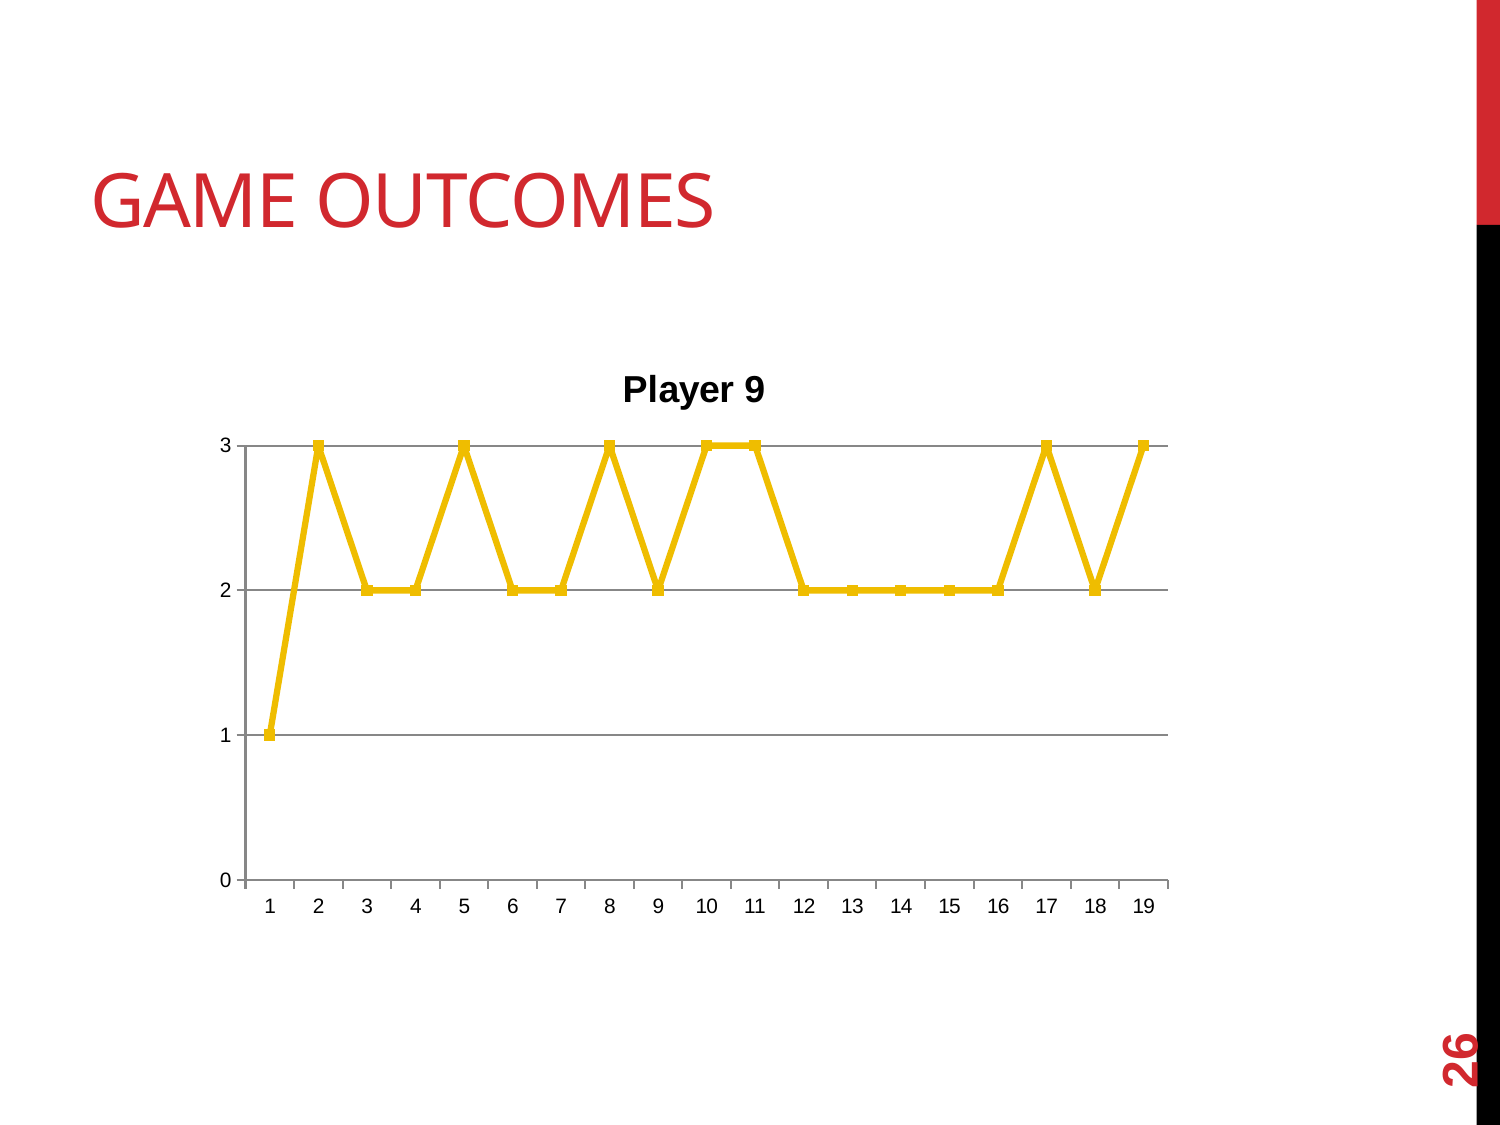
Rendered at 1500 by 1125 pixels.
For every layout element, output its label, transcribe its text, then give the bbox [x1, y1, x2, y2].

title Game Outcomes [75, 24, 1100, 250]
slide_number 26 [1427, 887, 1488, 1104]
chart [199, 336, 1188, 931]
